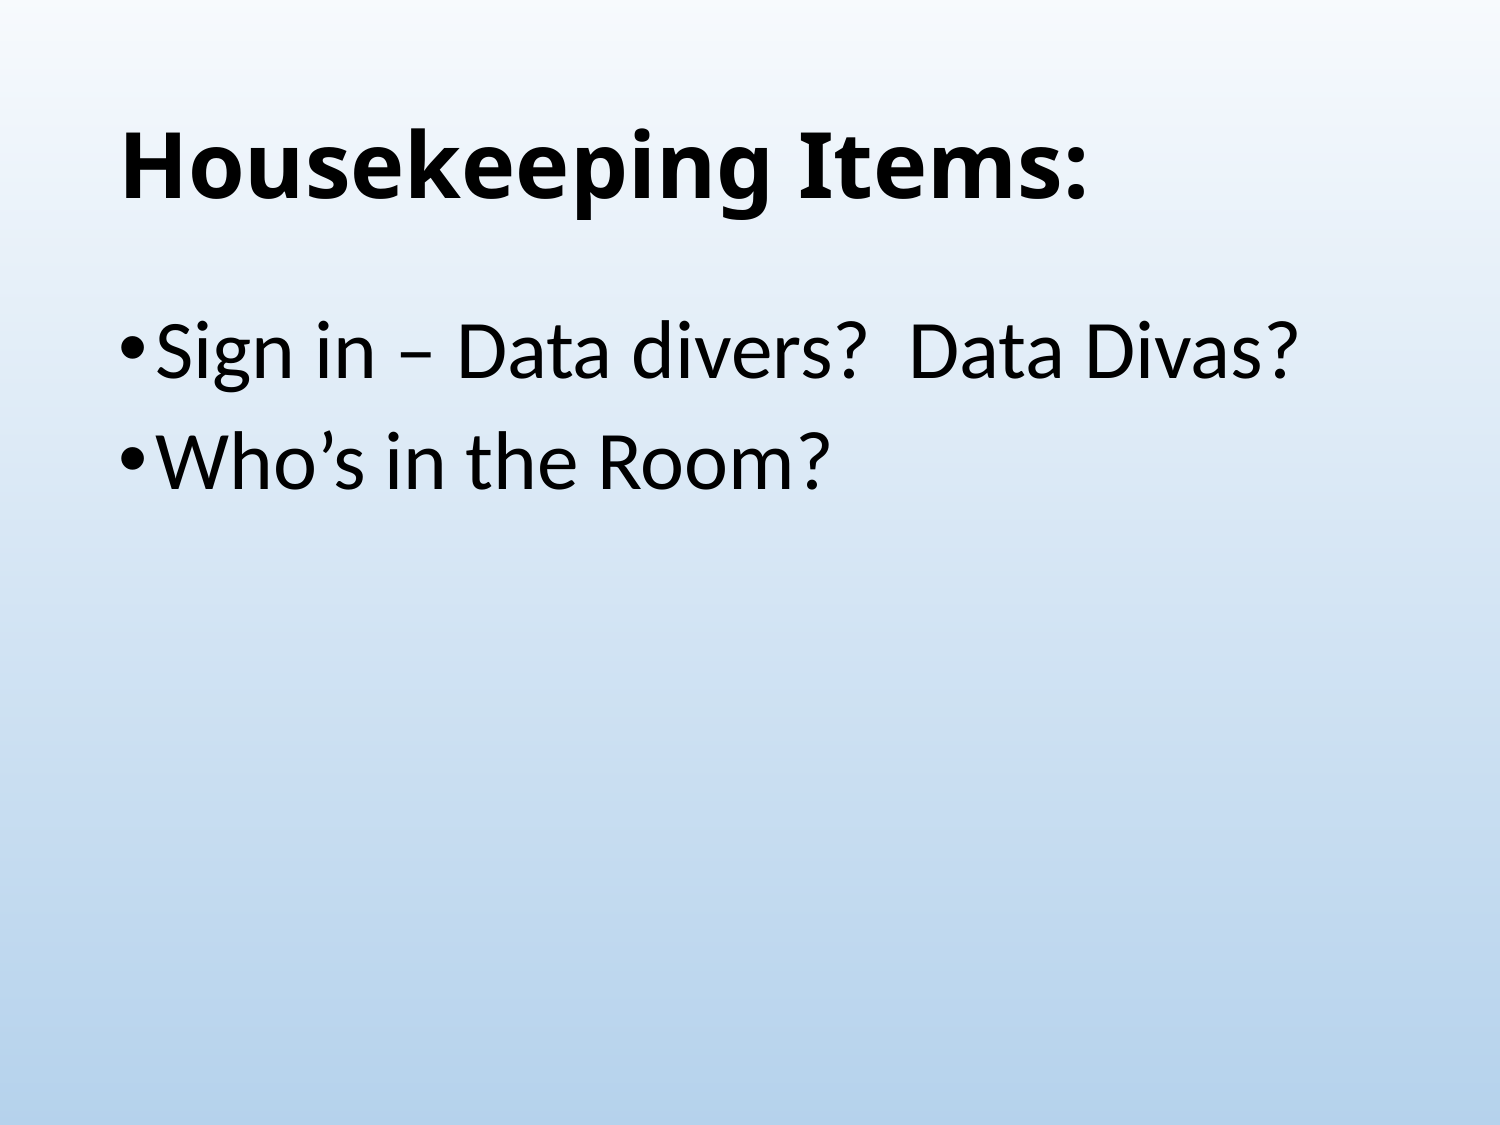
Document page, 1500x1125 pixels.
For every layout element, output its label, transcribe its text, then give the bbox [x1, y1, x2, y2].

list Sign in – Data divers? Data Divas? Who’s in the Room? [103, 299, 1397, 1014]
title Housekeeping Items: [103, 59, 1397, 278]
